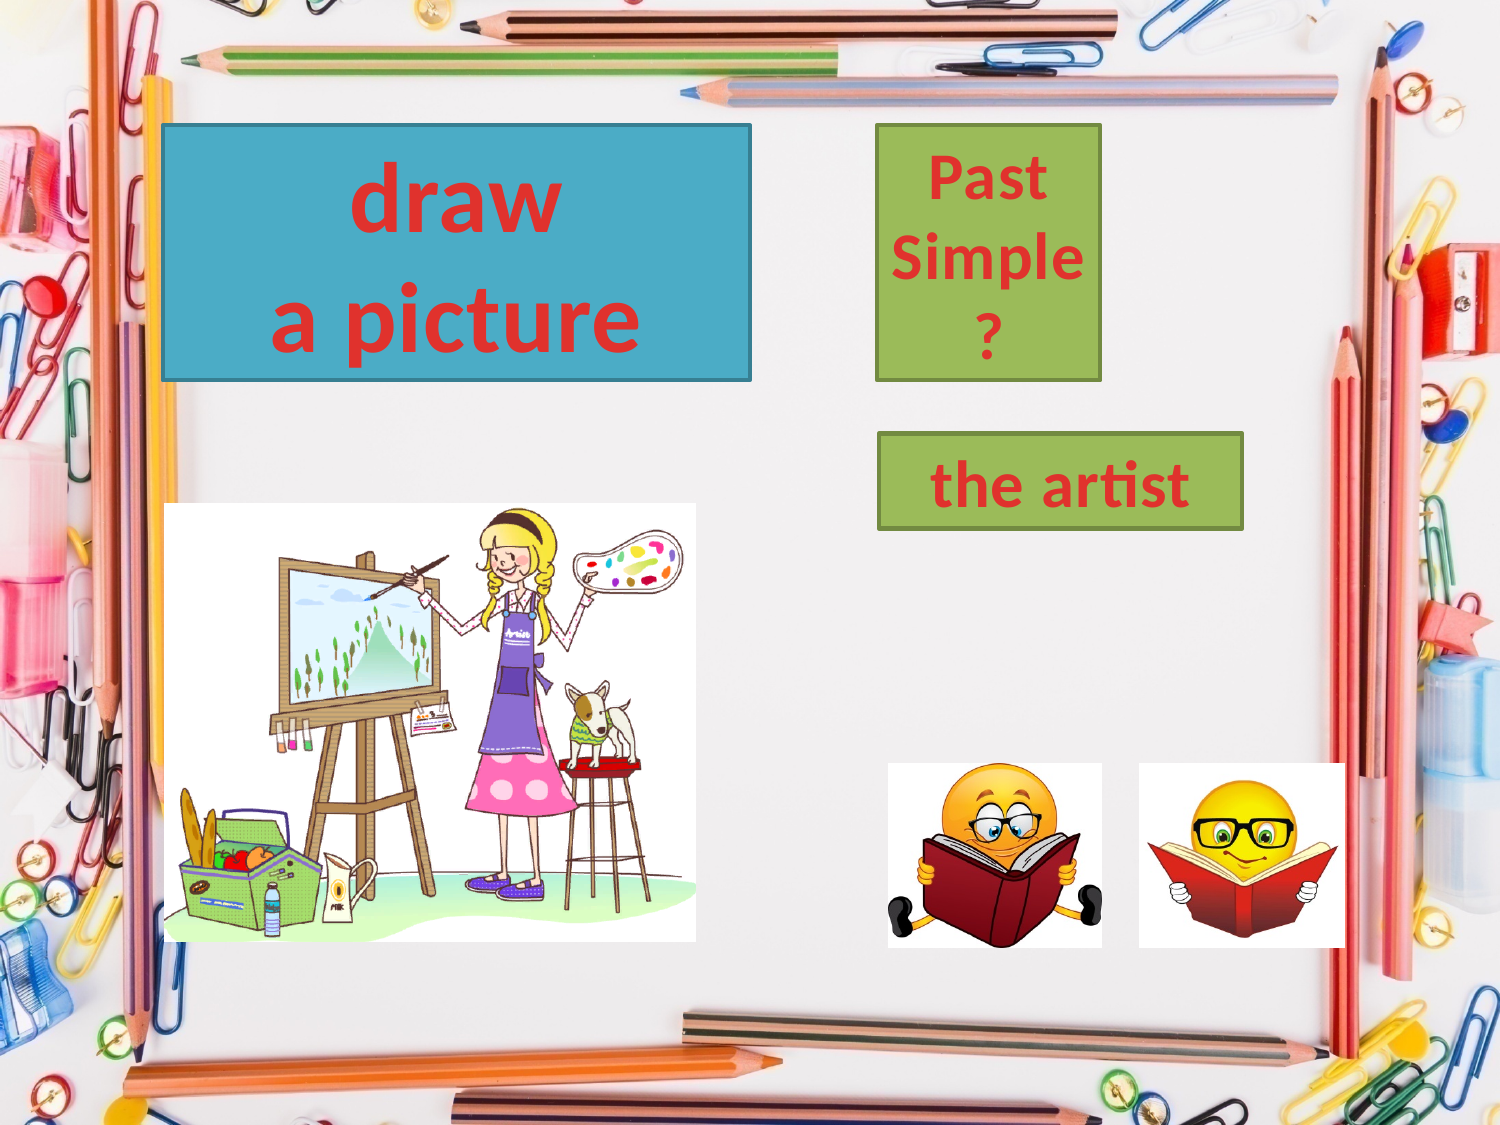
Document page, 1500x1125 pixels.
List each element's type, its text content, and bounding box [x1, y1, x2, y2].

text_box draw a picture [161, 123, 752, 382]
text_box Past Simple ? [875, 123, 1102, 382]
picture [0, 0, 1500, 1125]
text_box the artist [877, 431, 1244, 531]
